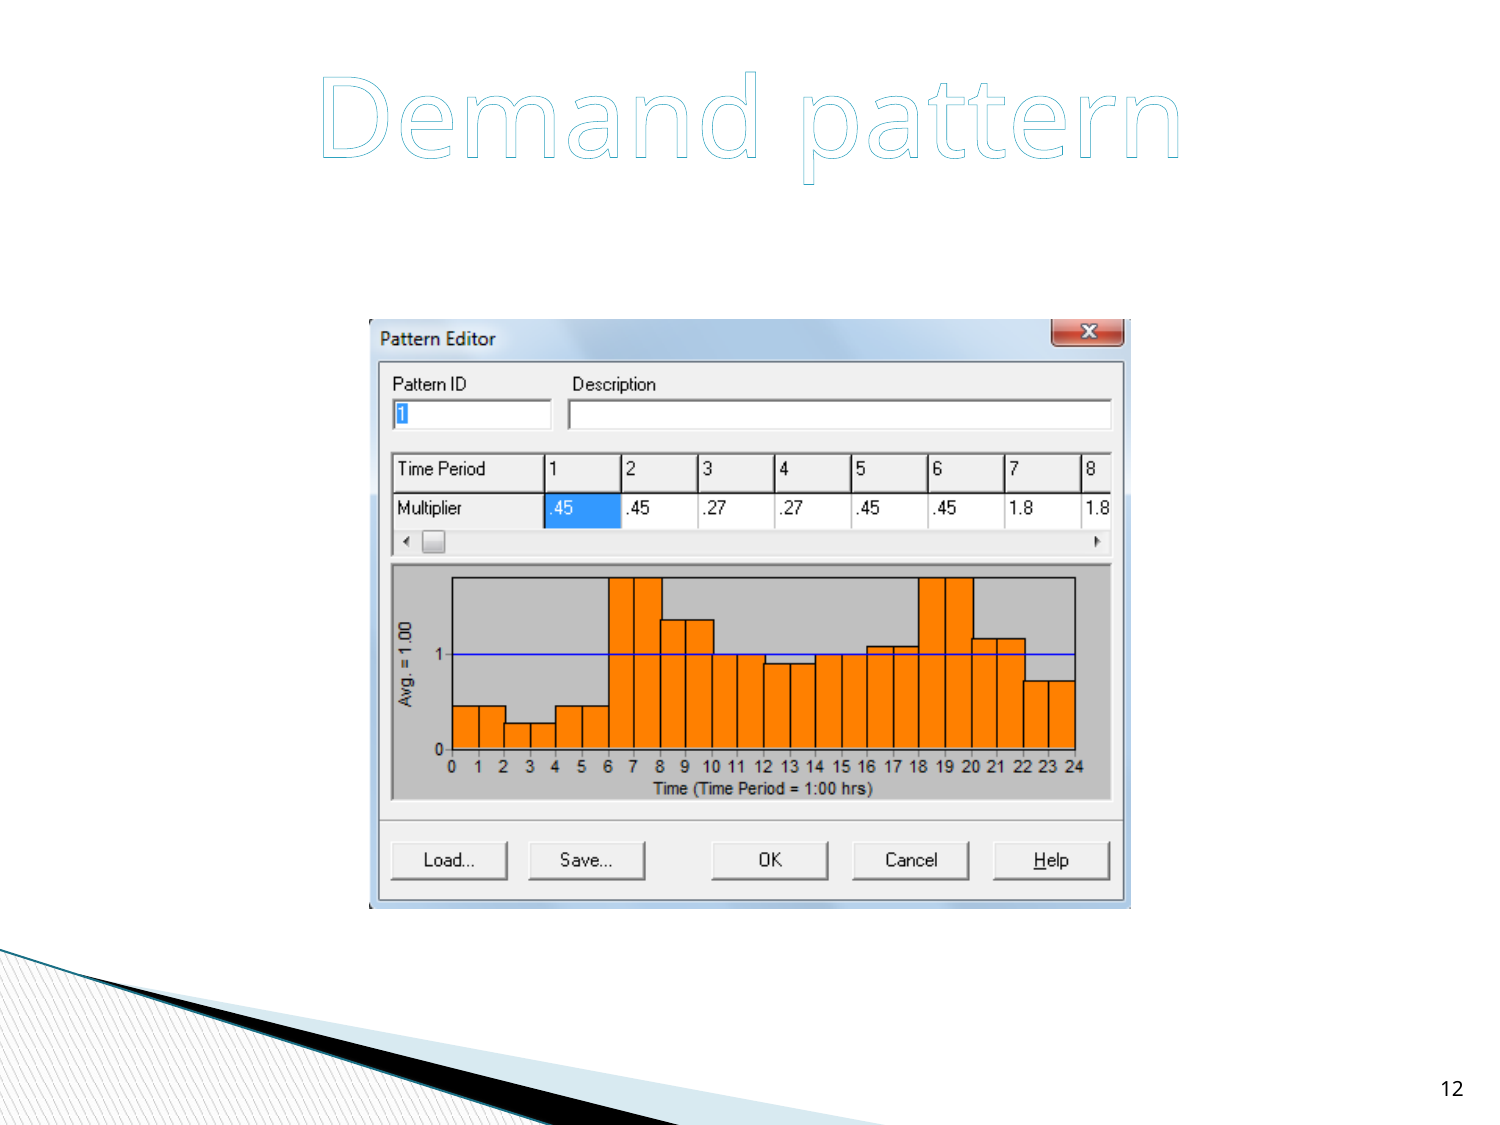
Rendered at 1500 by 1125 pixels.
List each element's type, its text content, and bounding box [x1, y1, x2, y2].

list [369, 319, 1131, 909]
slide_number 12 [1418, 1051, 1479, 1112]
text_box Demand pattern [287, 37, 1213, 188]
